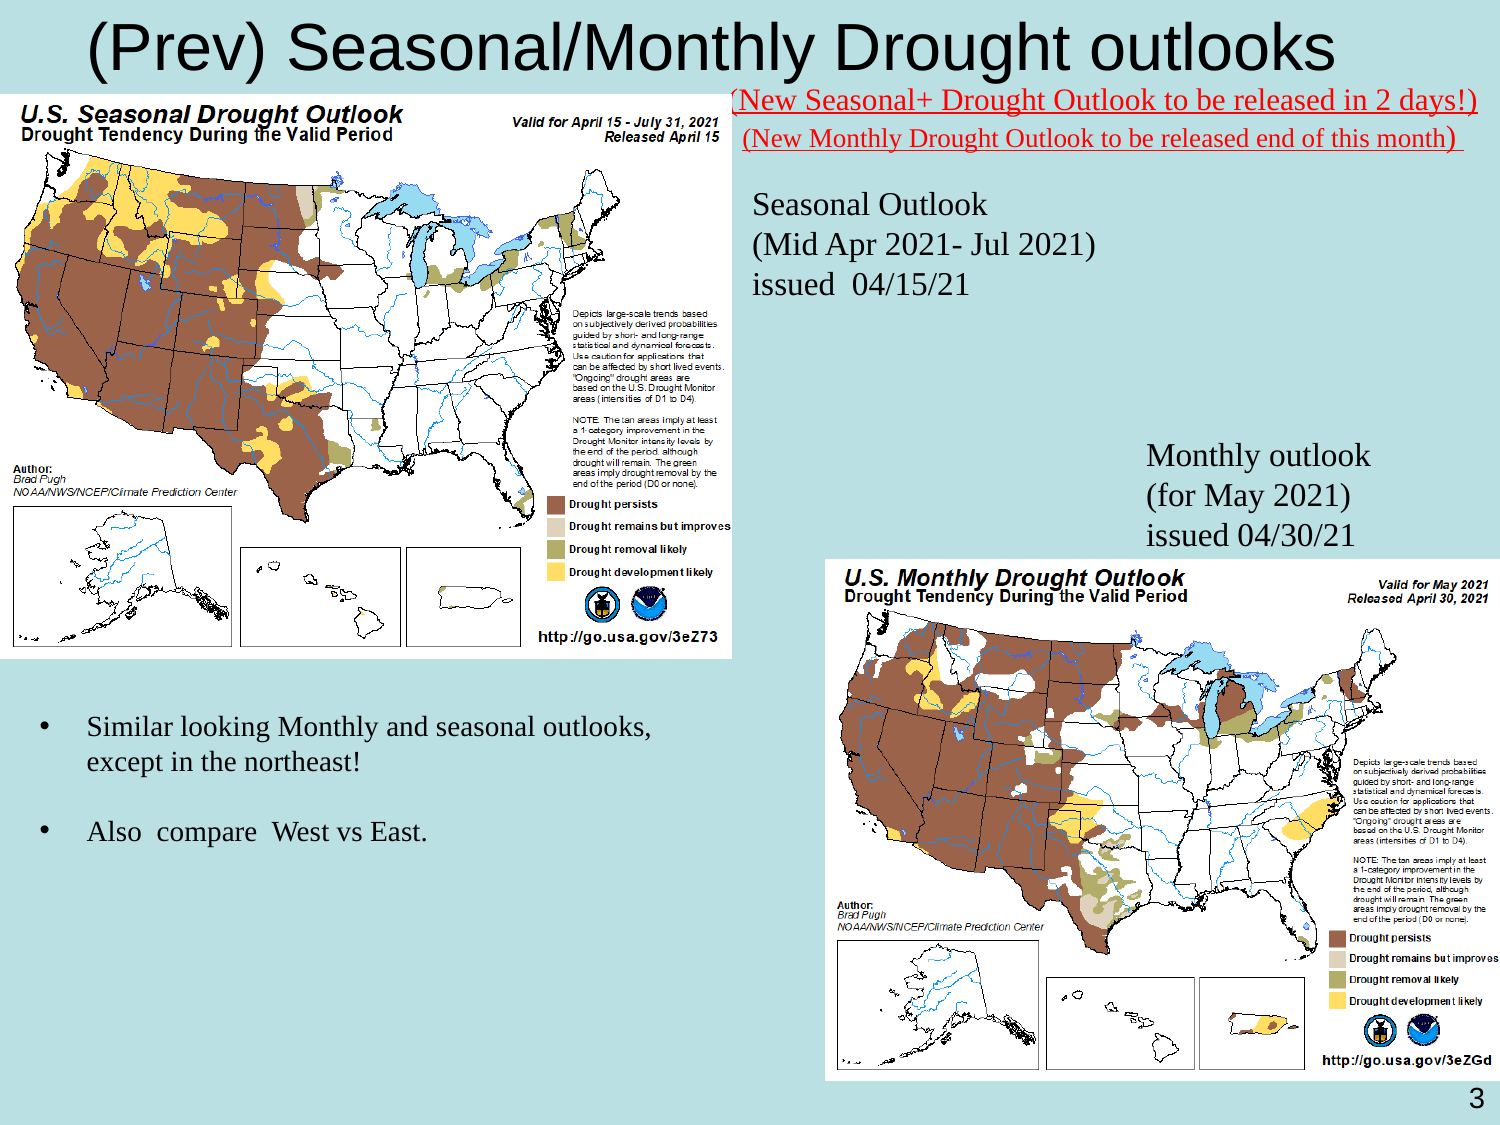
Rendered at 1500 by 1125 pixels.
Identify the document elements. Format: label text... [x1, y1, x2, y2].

text_box (New Seasonal+ Drought Outlook to be released in 2 days!) (New Monthly Drought Outlook to be released end of this month) [712, 71, 1494, 162]
text_box Monthly outlook (for May 2021) issued 04/30/21 [1131, 426, 1494, 557]
picture [824, 559, 1500, 1082]
slide_number 3 [1446, 1089, 1500, 1125]
text_box Seasonal Outlook (Mid Apr 2021- Jul 2021) issued 04/15/21 [737, 174, 1188, 310]
text_box Similar looking Monthly and seasonal outlooks, except in the northeast! Also compare West vs East. [24, 699, 700, 925]
title (Prev) Seasonal/Monthly Drought outlooks [37, 0, 1388, 88]
picture [0, 93, 732, 660]
